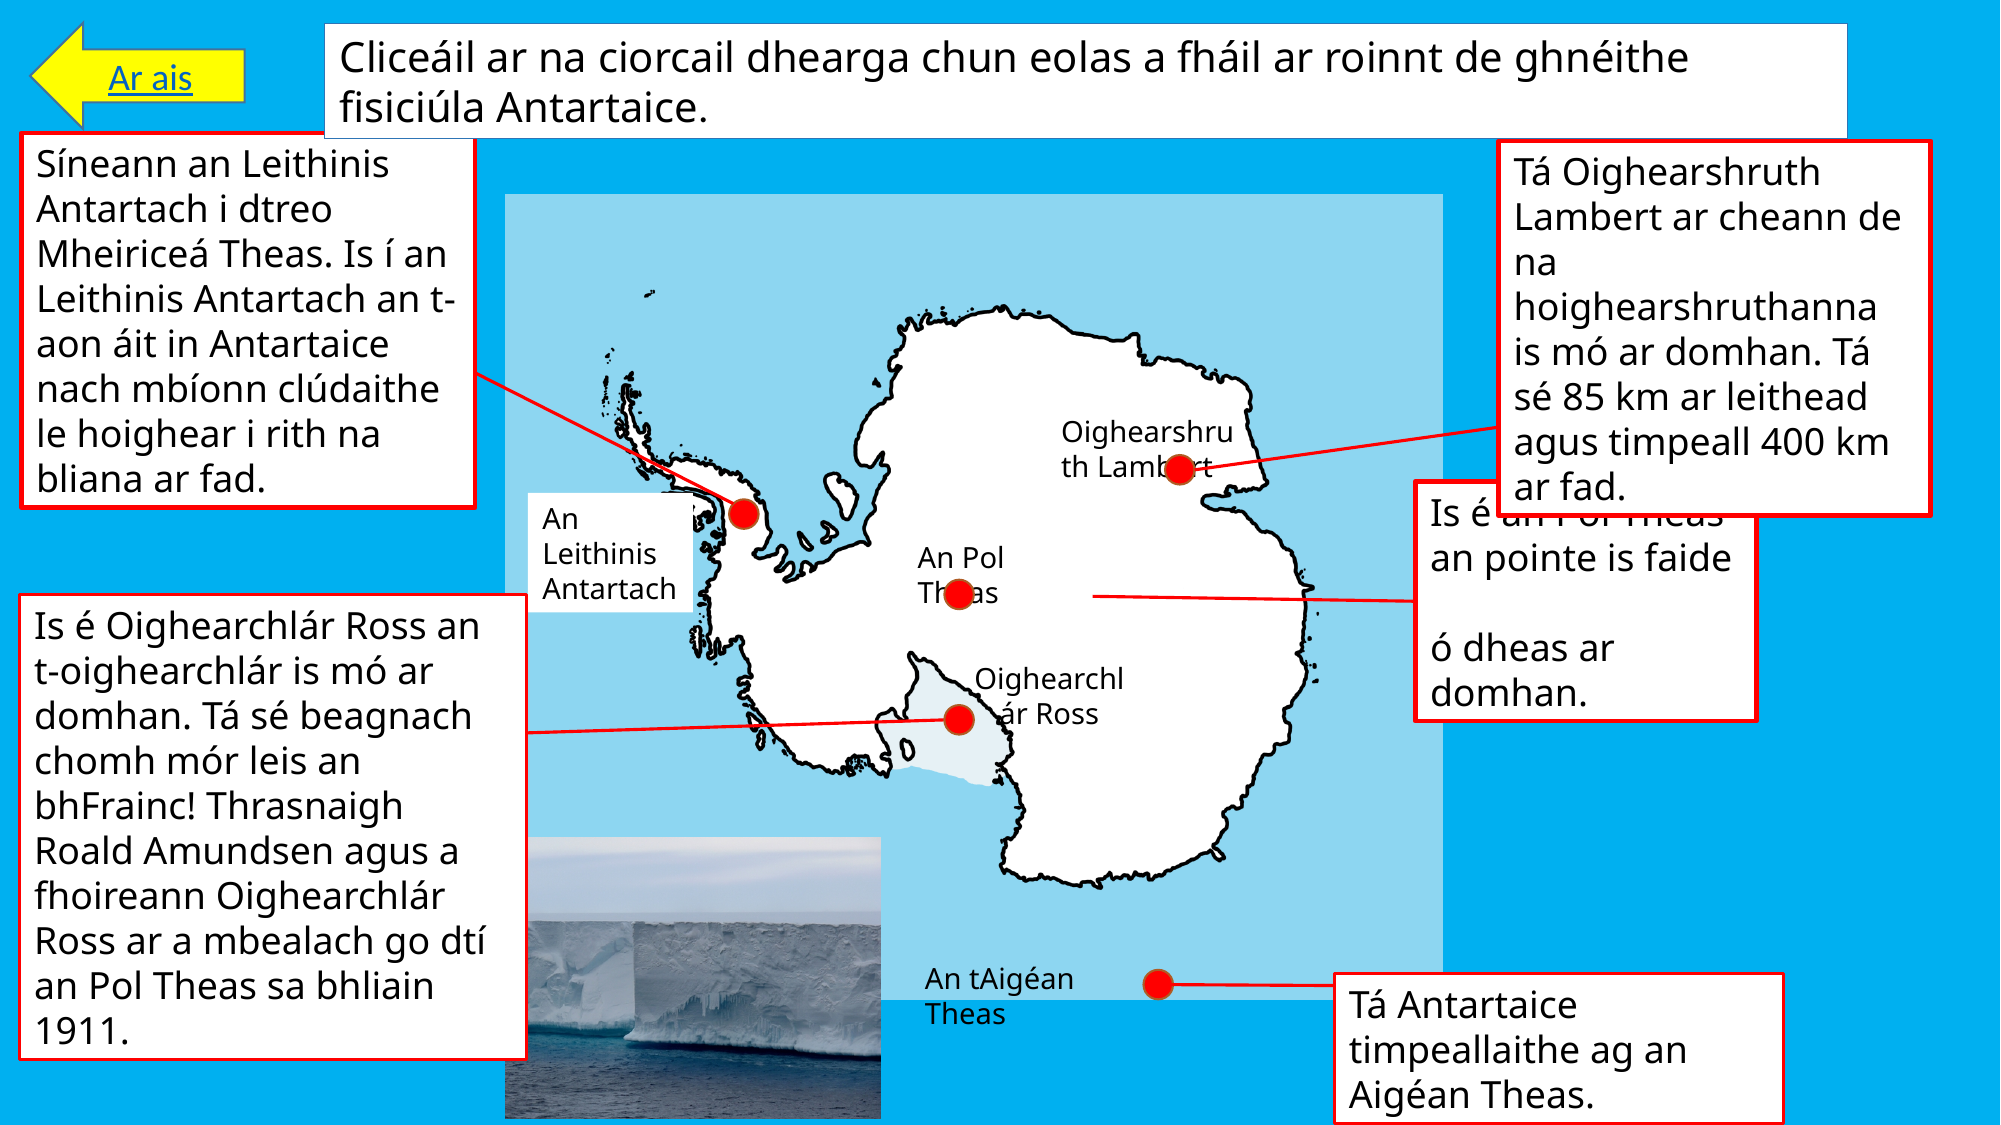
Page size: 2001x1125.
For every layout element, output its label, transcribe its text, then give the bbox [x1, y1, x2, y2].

text_box Tá Oighearshruth Lambert ar cheann de na hoighearshruthanna is mó ar domhan. Tá sé 85 km ar leithead agus timpeall 400 km ar fad. [1498, 140, 1931, 516]
text_box An tAigéan Theas [910, 1000, 1145, 1038]
text_box Tá Antartaice timpeallaithe ag an Aigéan Theas. [1334, 973, 1784, 1124]
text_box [462, 366, 734, 504]
text_box Is é an Pol Theas an pointe is faide ó dheas ar domhan. [1443, 481, 1757, 722]
text_box Cliceáil ar na ciorcail dhearga chun eolas a fháil ar roinnt de ghnéithe fisiciúla Antartaice. [324, 23, 1848, 139]
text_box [513, 719, 945, 734]
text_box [1194, 427, 1499, 470]
picture [505, 195, 1498, 1118]
text_box Is é Oighearchlár Ross an t-oighearchlár is mó ar domhan. Tá sé beagnach chomh mór leis an bhFrainc! Thrasnaigh Roald Amundsen agus a fhoireann Oighearchlár Ross ar a mbealach go dtí an Pol Theas sa bhliain 1911. [19, 594, 505, 1060]
picture [20, 132, 476, 509]
picture [1497, 139, 1847, 425]
text_box Ar ais [28, 20, 246, 132]
text_box Síneann an Leithinis Antartach i dtreo Mheiriceá Theas. Is í an Leithinis Antartach an t-aon áit in Antartaice nach mbíonn clúdaithe le hoighear i rith na bliana ar fad. [21, 132, 476, 508]
picture [1757, 140, 1932, 722]
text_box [973, 557, 1416, 595]
